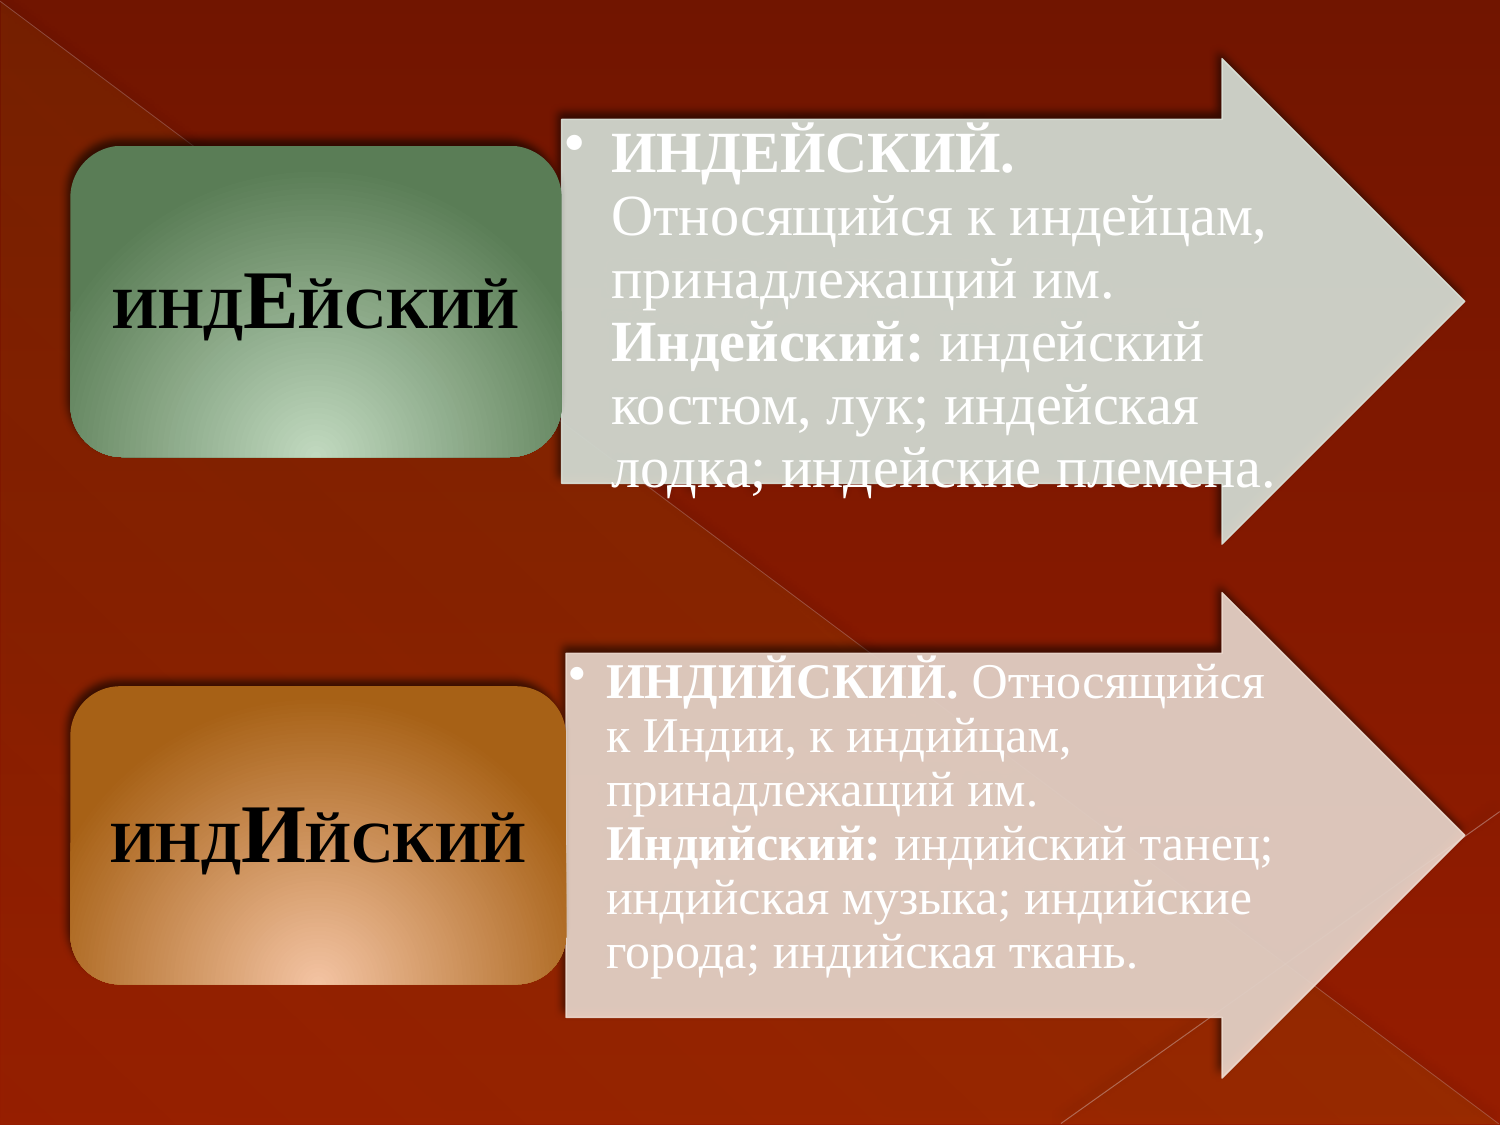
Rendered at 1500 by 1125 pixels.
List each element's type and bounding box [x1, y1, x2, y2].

text_box [70, 58, 1466, 1079]
